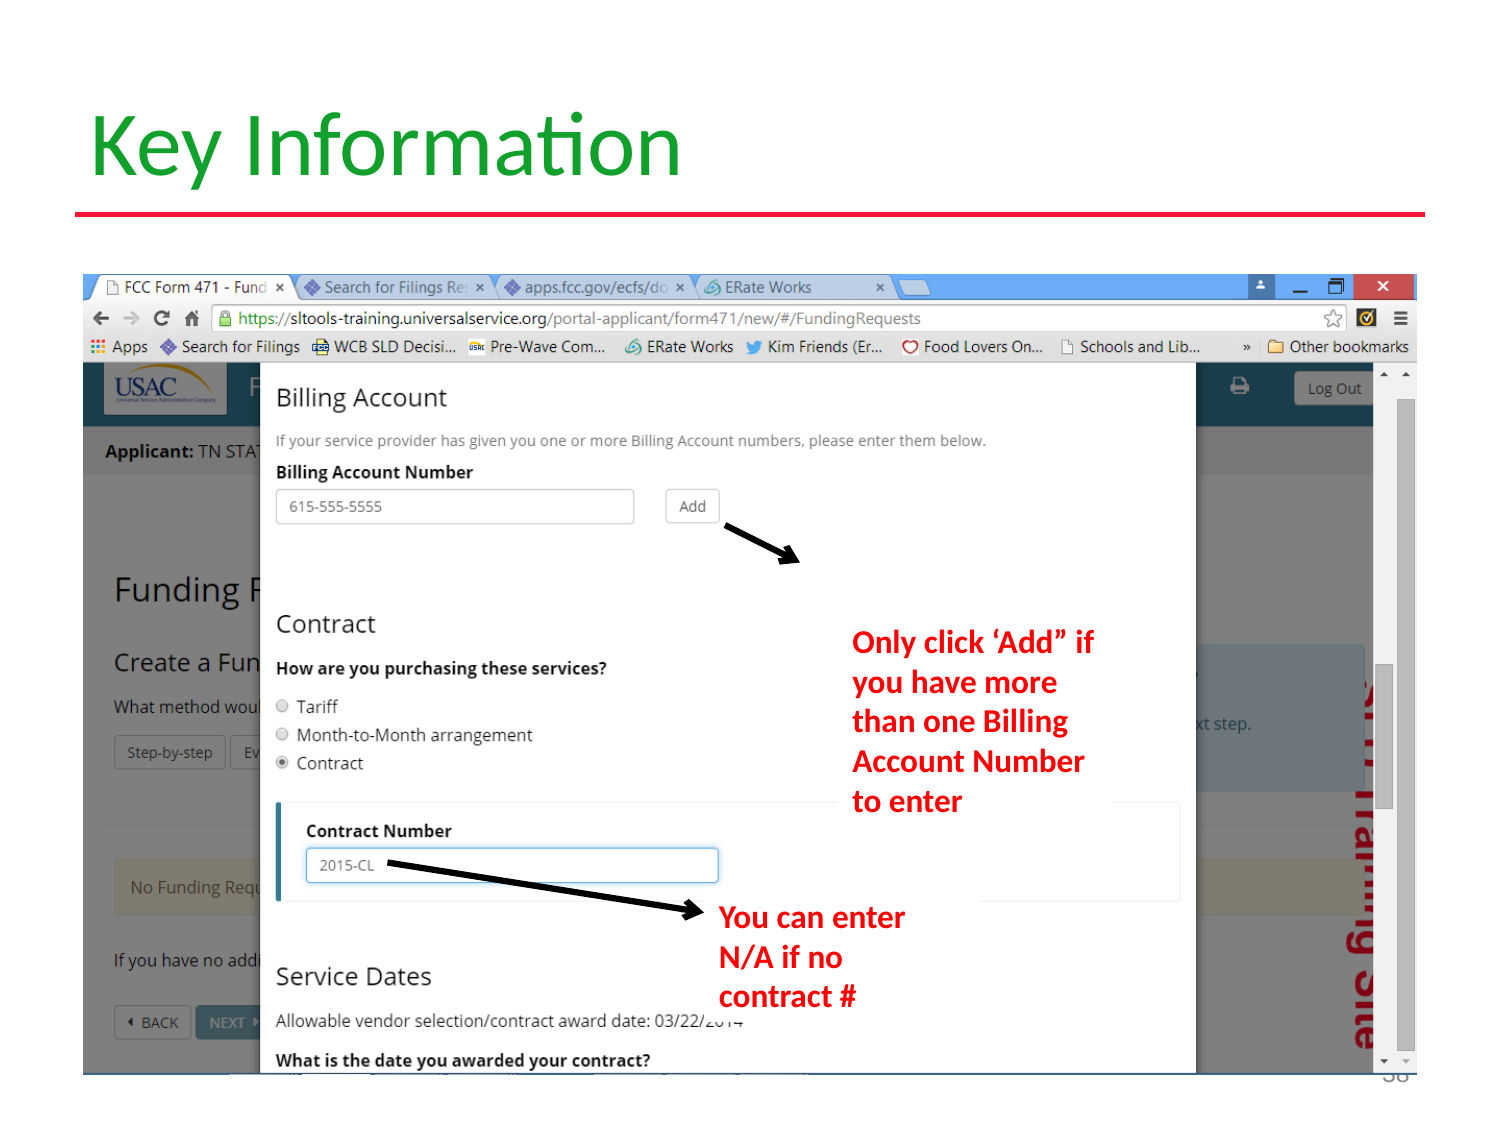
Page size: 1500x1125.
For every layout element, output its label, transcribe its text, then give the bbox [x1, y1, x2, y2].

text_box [724, 524, 801, 563]
title Key Information [75, 45, 1425, 233]
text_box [387, 862, 705, 913]
slide_number 38 [1074, 1042, 1425, 1103]
picture [83, 274, 1417, 1076]
